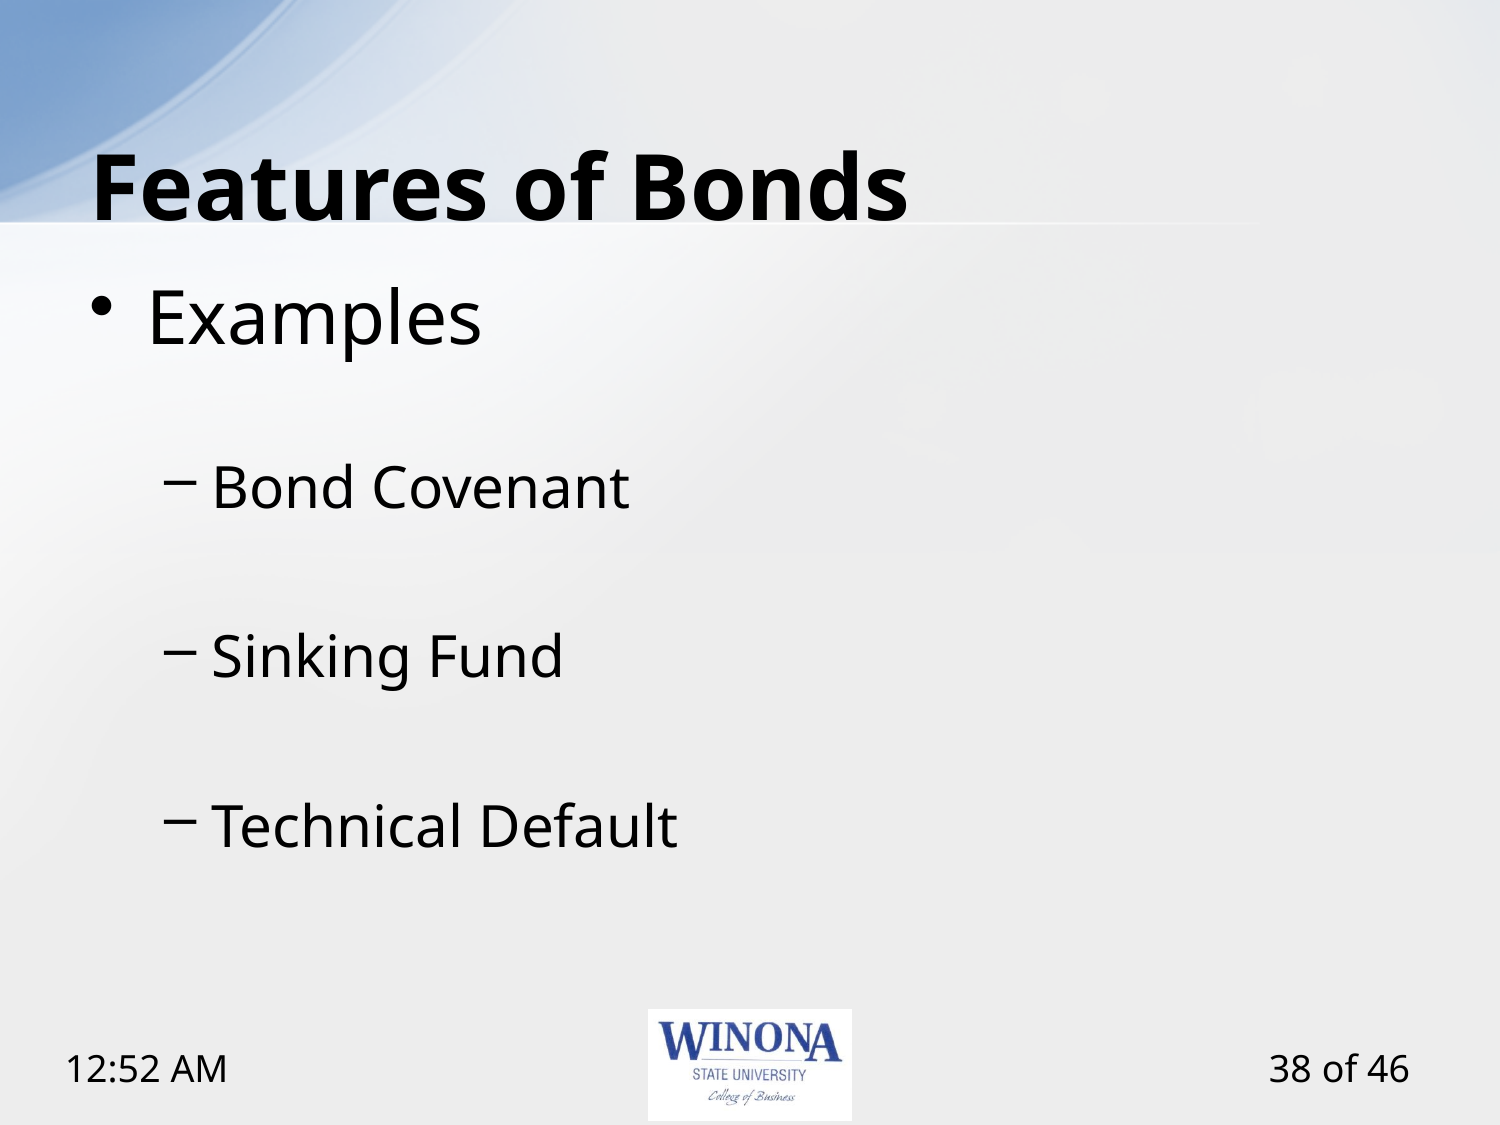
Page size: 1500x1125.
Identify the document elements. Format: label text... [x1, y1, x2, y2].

list Examples Bond Covenant Sinking Fund Technical Default [75, 262, 1425, 1005]
picture [0, 0, 1500, 1125]
title Features of Bonds [75, 58, 1425, 247]
